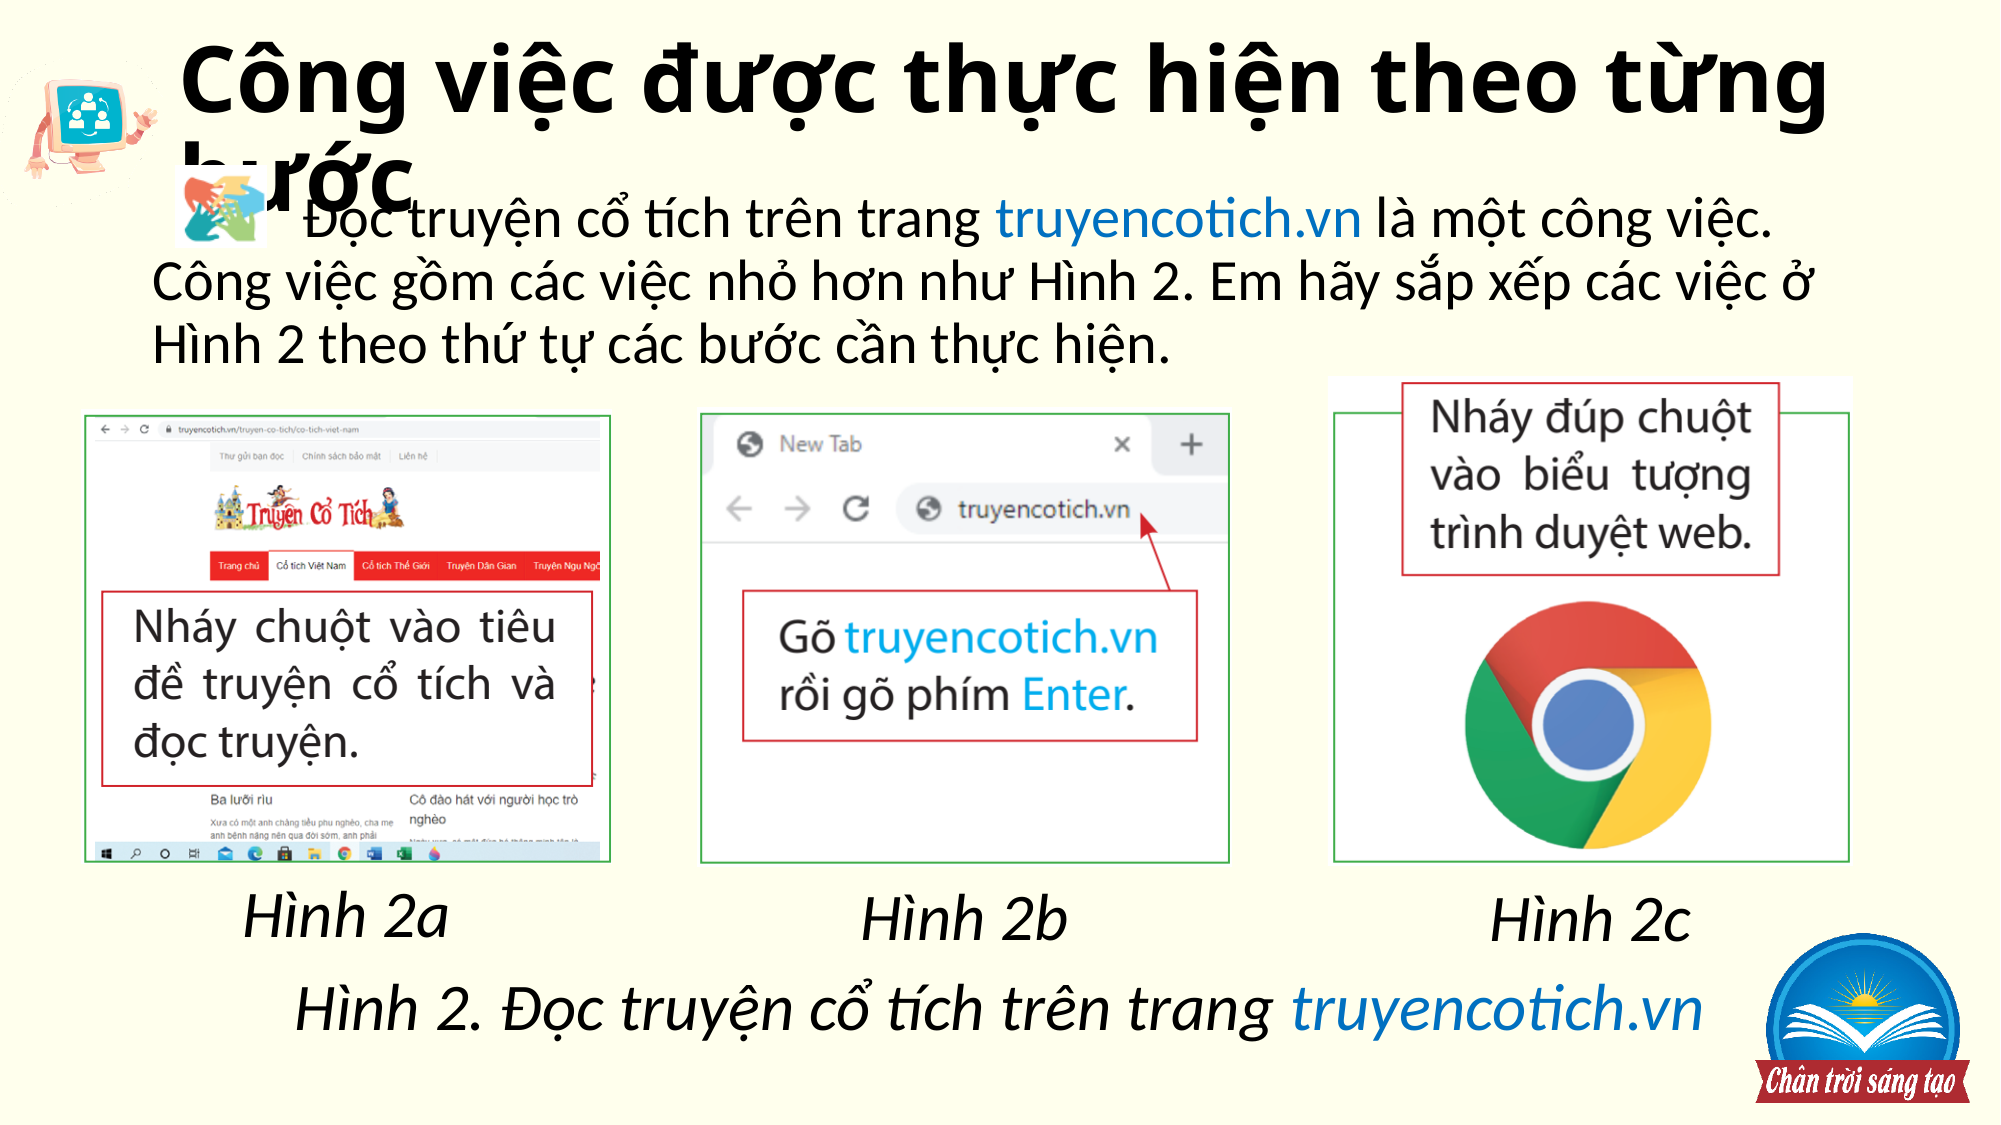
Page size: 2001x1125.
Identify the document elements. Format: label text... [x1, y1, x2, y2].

list Đọc truyện cổ tích trên trang truyencotich.vn là một công việc. Công việc gồm các việc nhỏ hơn như Hình 2. Em hãy sắp xếp các việc ở Hình 2 theo thứ tự các bước cần thực hiện. [137, 179, 1863, 419]
picture [0, 58, 164, 207]
text_box Hình 2. Đọc truyện cổ tích trên trang truyencotich.vn [123, 956, 1877, 1052]
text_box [1327, 376, 1853, 964]
title Công việc được thực hiện theo từng bước [164, 72, 1863, 179]
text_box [697, 407, 1232, 963]
picture [1755, 933, 1970, 1103]
picture [175, 165, 267, 248]
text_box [81, 409, 612, 960]
